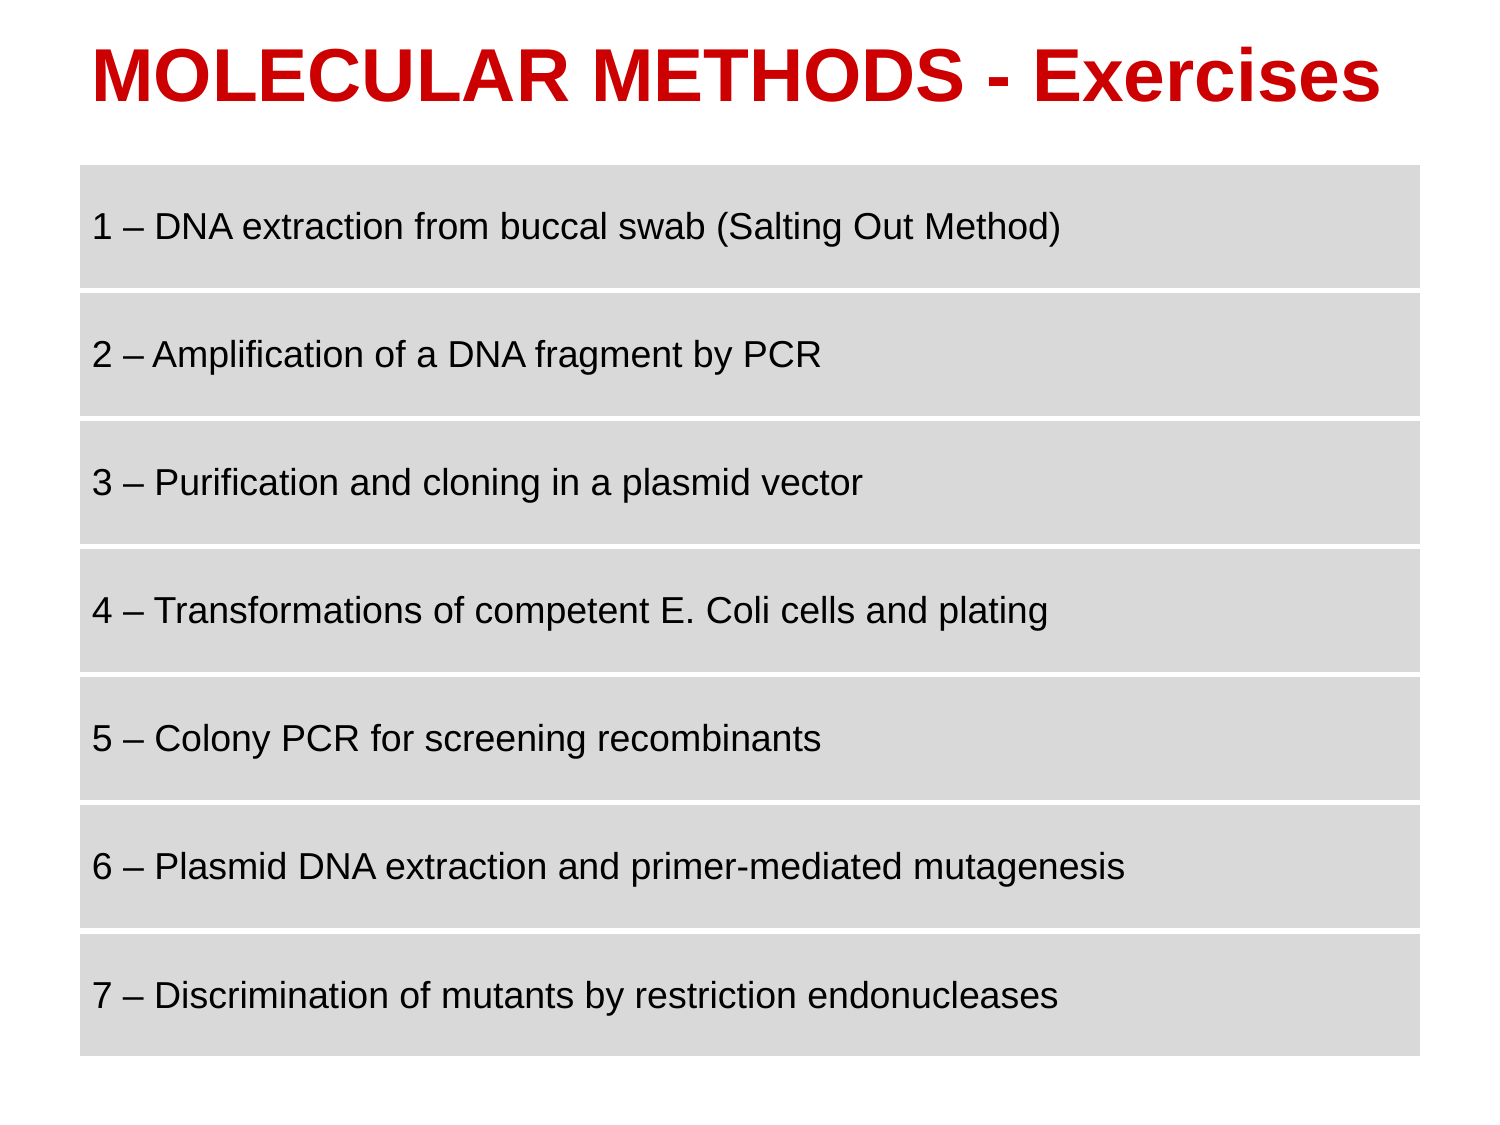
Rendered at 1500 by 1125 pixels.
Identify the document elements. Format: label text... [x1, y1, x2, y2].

table_header 1 – DNA extraction from buccal swab (Salting Out Method) [80, 165, 1420, 288]
table_cell 4 – Transformations of competent E. Coli cells and plating [80, 549, 1420, 672]
table_cell 6 – Plasmid DNA extraction and primer-mediated mutagenesis [80, 805, 1420, 928]
table_cell 5 – Colony PCR for screening recombinants [80, 677, 1420, 800]
table_cell 3 – Purification and cloning in a plasmid vector [80, 421, 1420, 544]
table_cell 7 – Discrimination of mutants by restriction endonucleases [80, 934, 1420, 1056]
text_box MOLECULAR METHODS - Exercises [76, 18, 1500, 124]
table_cell 2 – Amplification of a DNA fragment by PCR [80, 293, 1420, 416]
